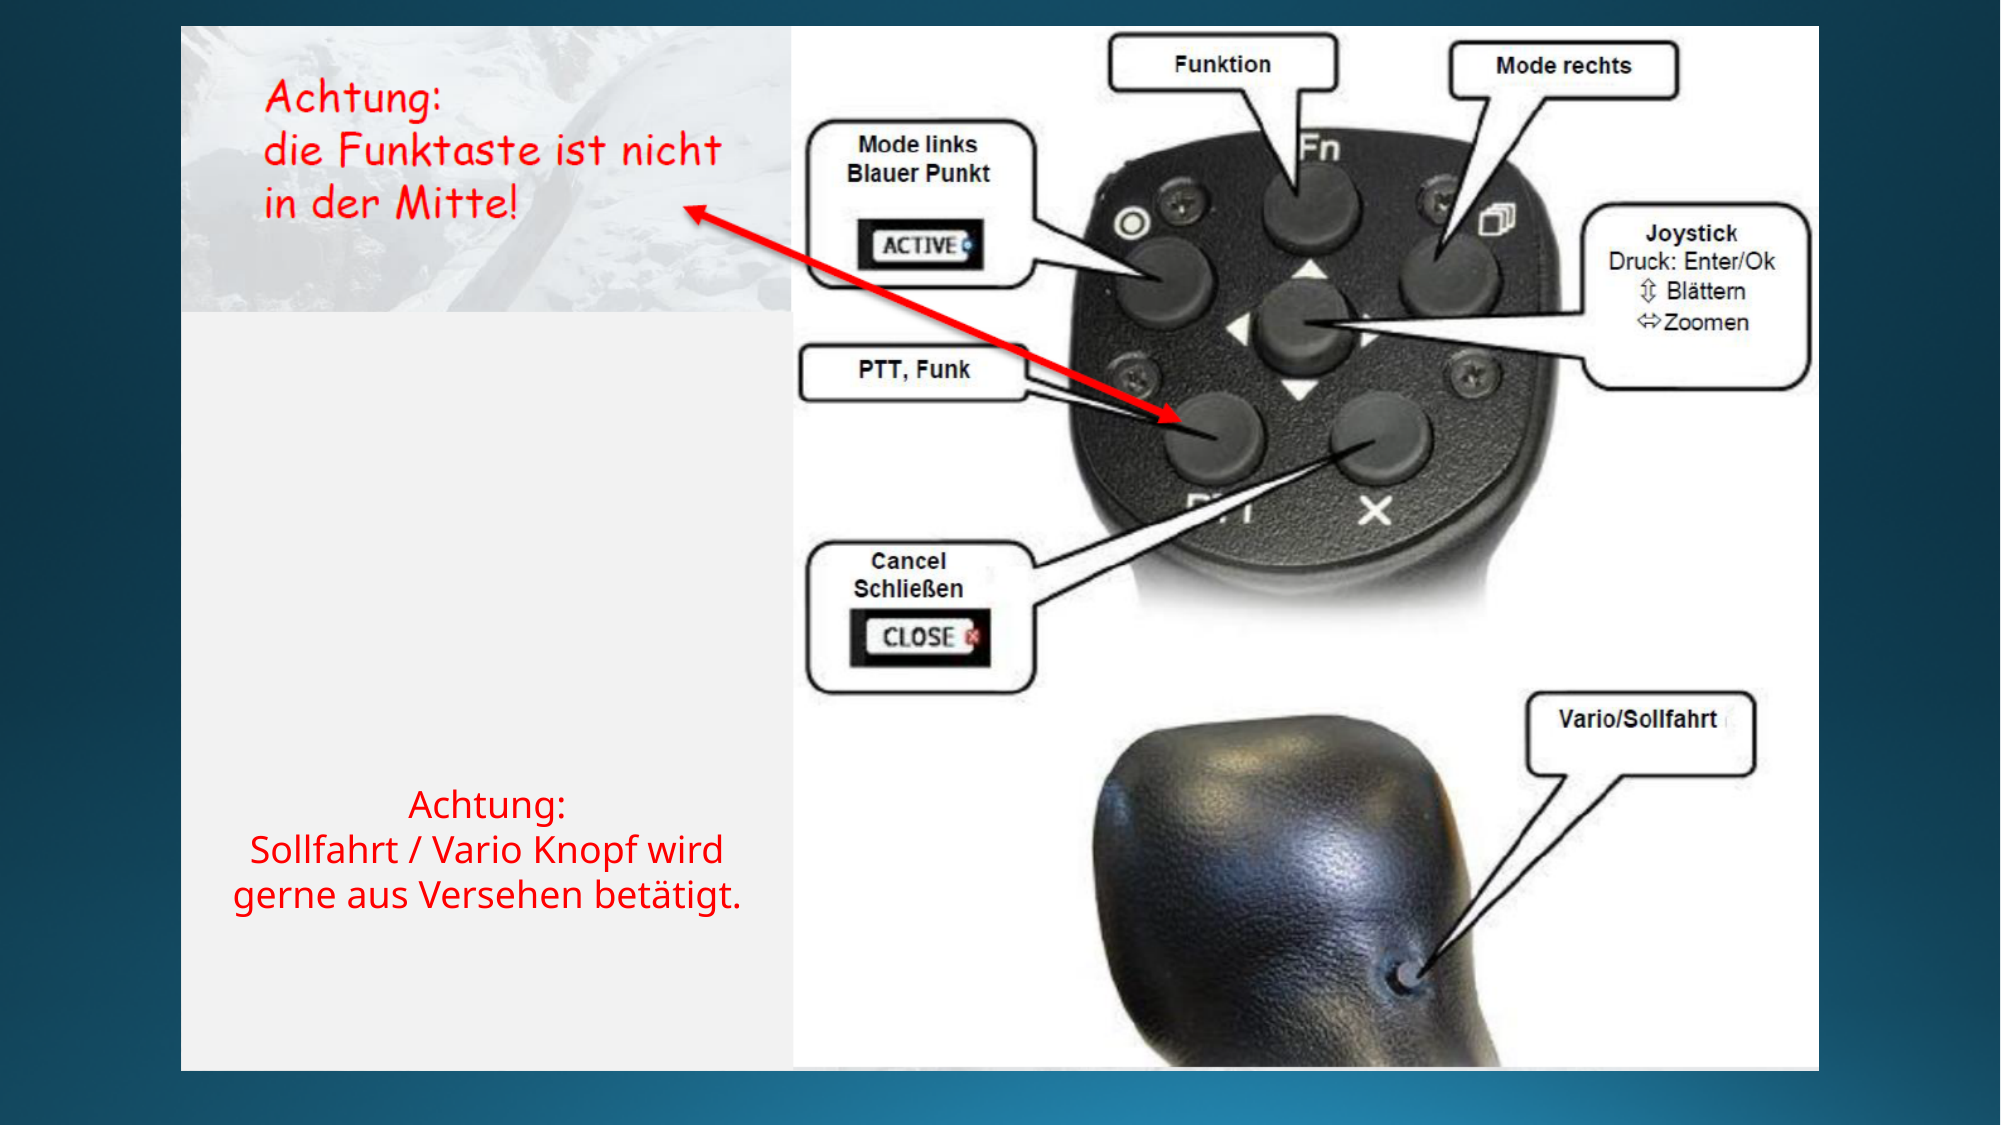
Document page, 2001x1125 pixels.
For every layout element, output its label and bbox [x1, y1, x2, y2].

text_box [181, 26, 1819, 1071]
picture [0, 0, 2001, 1125]
